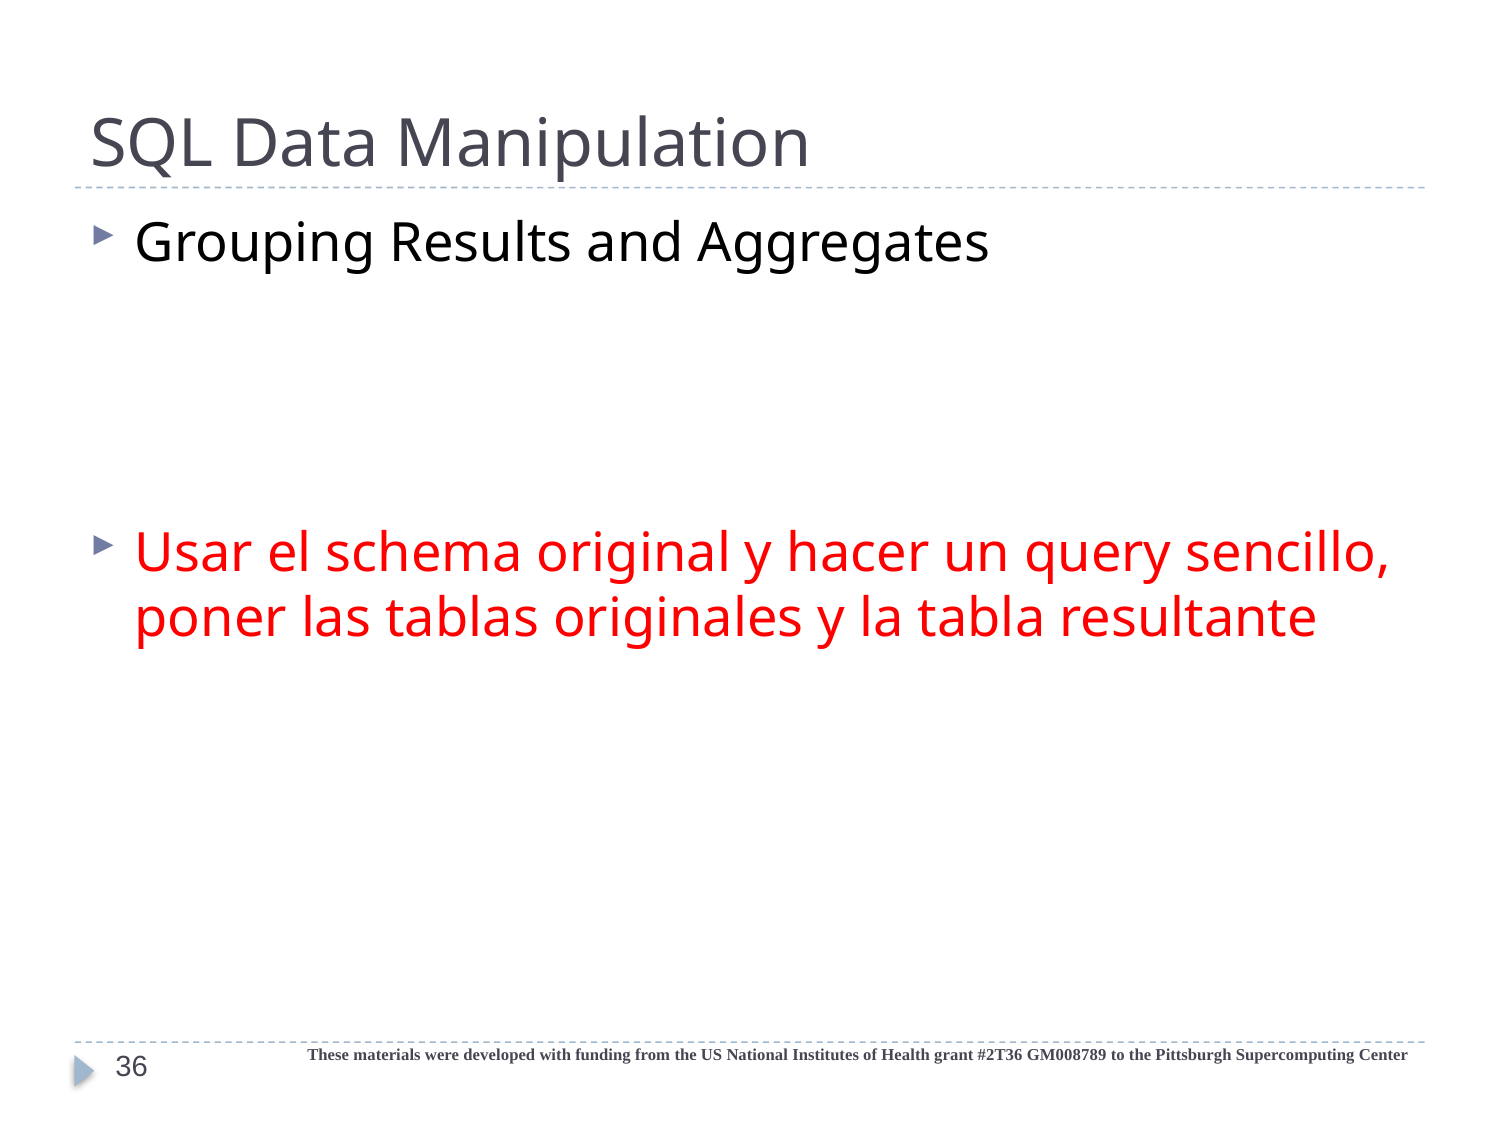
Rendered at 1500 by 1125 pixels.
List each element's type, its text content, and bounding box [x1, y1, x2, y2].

list Grouping Results and Aggregates Usar el schema original y hacer un query sencillo, poner las tablas originales y la tabla resultante [74, 199, 1426, 1011]
title SQL Data Manipulation [74, 24, 1426, 188]
footer These materials were developed with funding from the US National Institutes of Health grant #2T36 GM008789 to the Pittsburgh Supercomputing Center [235, 1038, 1425, 1099]
slide_number 36 [100, 1042, 426, 1103]
